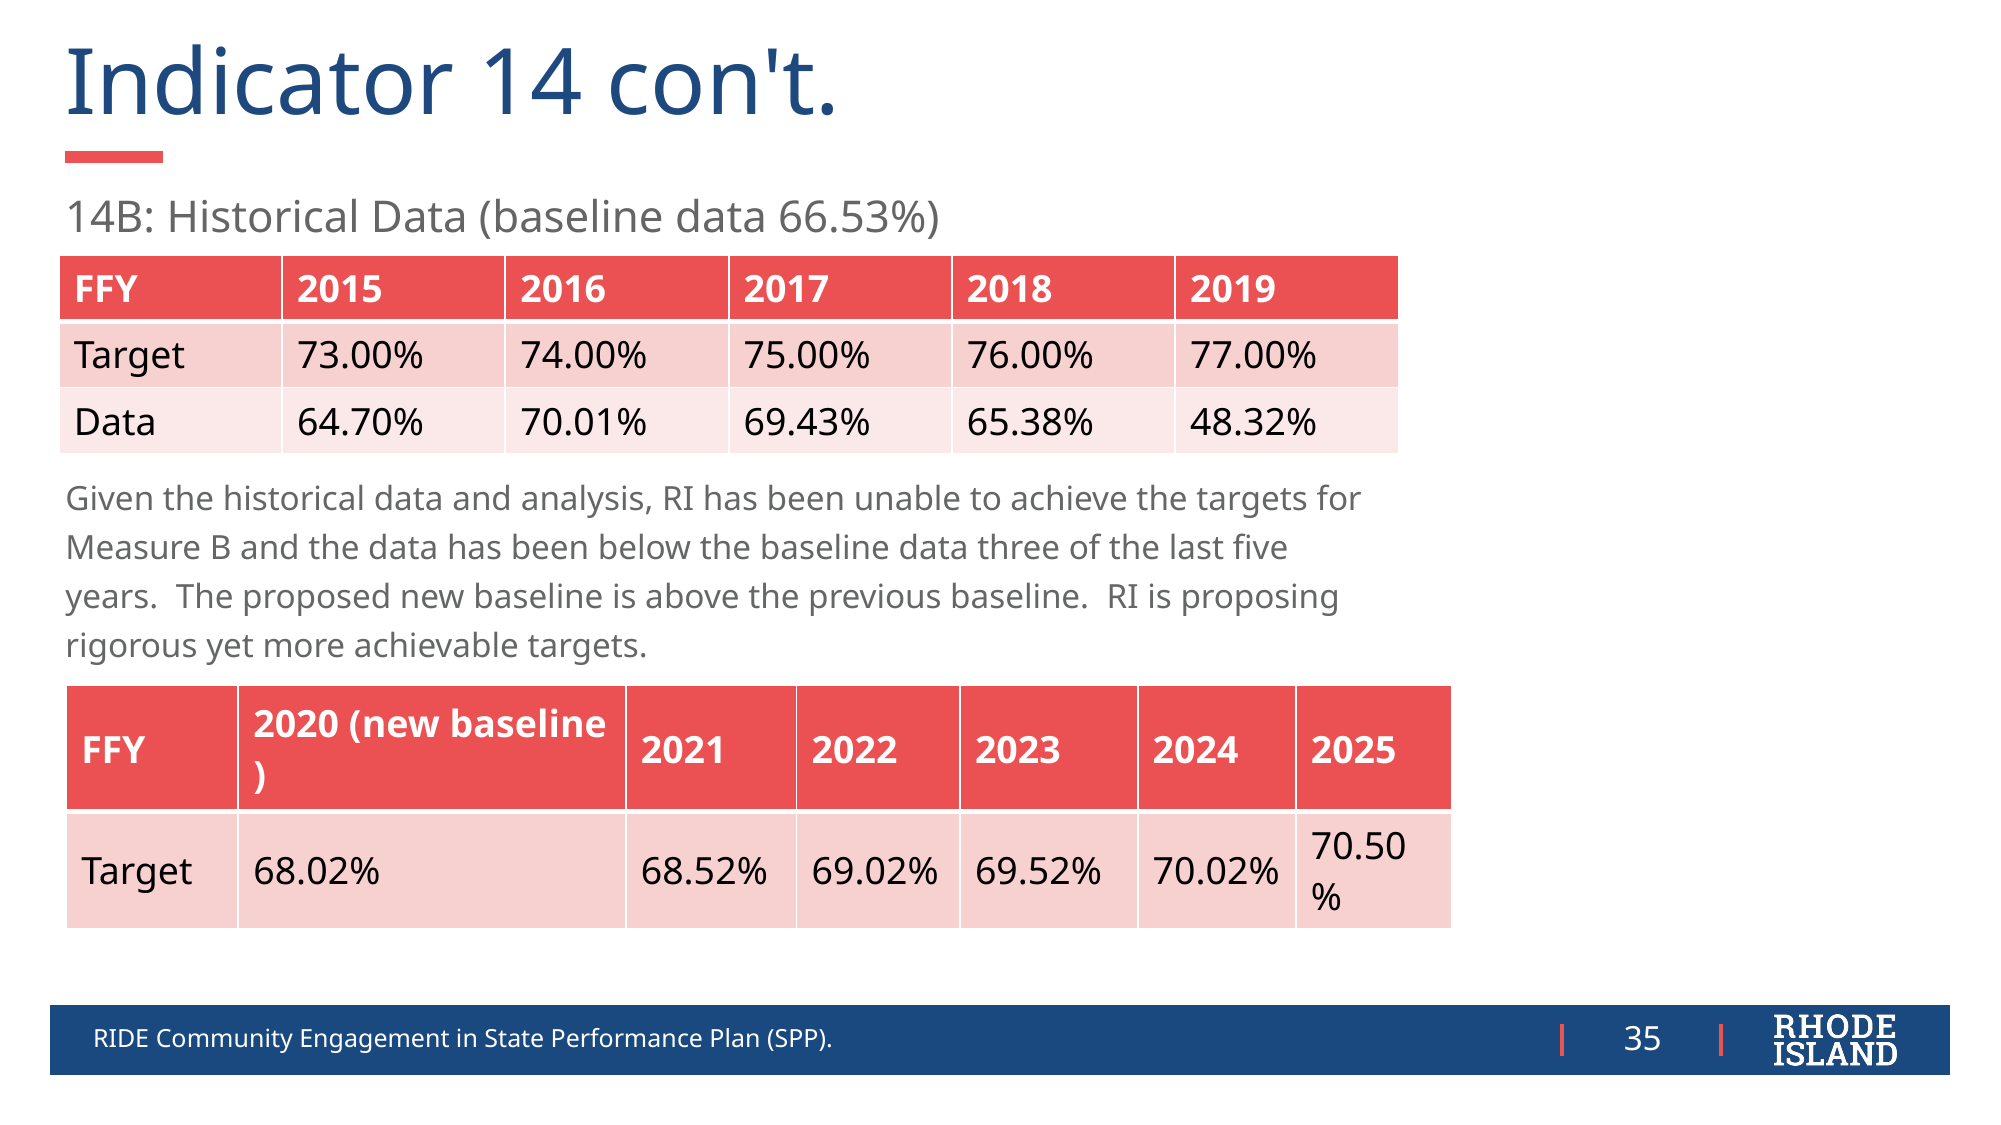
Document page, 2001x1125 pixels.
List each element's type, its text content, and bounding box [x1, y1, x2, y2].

table_cell Target​​ [67, 814, 237, 928]
table_header 2017 [730, 256, 951, 319]
table_cell 73.00% [283, 324, 504, 387]
table_header 2020 (new baseline)​​ [239, 686, 625, 809]
table_header FFY​​ [67, 686, 237, 809]
footer RIDE Community Engagement in State Performance Plan (SPP). [78, 1042, 1349, 1070]
slide_number 35 [1594, 1042, 1691, 1068]
list 14B: Historical Data (baseline data 66.53%) [50, 169, 1950, 309]
table_header 2025​​ [1297, 686, 1451, 809]
table_cell 64.70% [283, 388, 504, 453]
table_cell 65.38% [953, 388, 1174, 453]
table_cell 68.02%​​ [239, 814, 625, 928]
table_cell 75.00% [730, 324, 951, 387]
list [40, 452, 1941, 1042]
text_box Given the historical data and analysis, RI has been unable to achieve the targets for Measure B and the data has been below the baseline data three of the last five years. The proposed new baseline is above the previous baseline. RI is proposing rigorous yet more achievable targets. [50, 460, 1403, 672]
table_cell 70.50%​​ [1297, 814, 1451, 928]
table_header FFY [60, 256, 281, 319]
table_header 2021​​ [627, 686, 796, 809]
table_cell 68.52%​​ [627, 814, 796, 928]
table_cell Target [60, 324, 281, 387]
table_cell 48.32% [1176, 388, 1398, 453]
table_cell 74.00% [506, 324, 728, 387]
title Indicator 14 con't. [50, 28, 1950, 144]
table_cell 76.00% [953, 324, 1174, 387]
picture [1774, 1042, 1897, 1066]
table_cell 69.52%​​ [961, 814, 1137, 928]
table_header 2019 [1176, 256, 1398, 319]
table_cell Data [60, 388, 281, 453]
table_header 2016 [506, 256, 728, 319]
table_header 2015 [283, 256, 504, 319]
table_header 2022​​ [797, 686, 959, 809]
table_cell 70.02%​​ [1139, 814, 1295, 928]
table_header 2018 [953, 256, 1174, 319]
table_cell 69.43% [730, 388, 951, 453]
table_header 2024​​ [1139, 686, 1295, 809]
table_cell 70.01% [506, 388, 728, 453]
table_cell 77.00% [1176, 324, 1398, 387]
table_header 2023​​ [961, 686, 1137, 809]
table_cell 69.02%​​ [797, 814, 959, 928]
